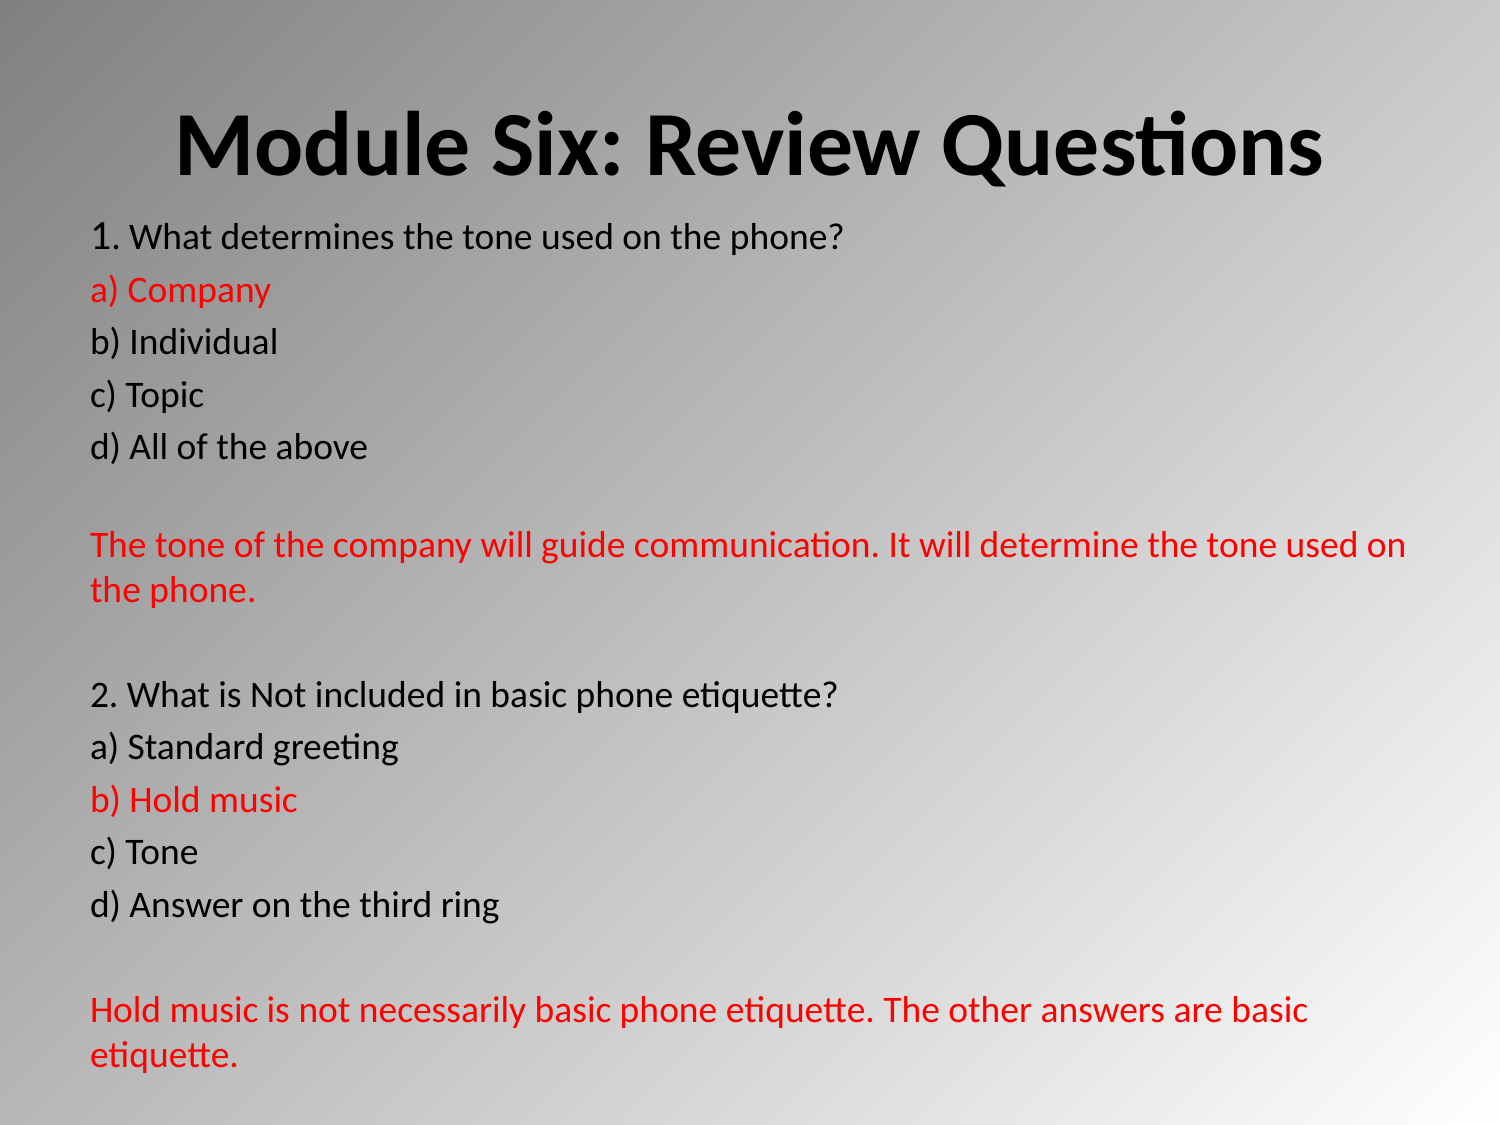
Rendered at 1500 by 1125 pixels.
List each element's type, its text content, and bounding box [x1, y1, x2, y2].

title Module Six: Review Questions [75, 45, 1425, 200]
list 1. What determines the tone used on the phone? a) Company b) Individual c) Topic d) All of the above The tone of the company will guide communication. It will determine the tone used on the phone. 2. What is Not included in basic phone etiquette? a) Standard greeting b) Hold music c) Tone d) Answer on the third ring Hold music is not necessarily basic phone etiquette. The other answers are basic etiquette. [75, 200, 1425, 1063]
